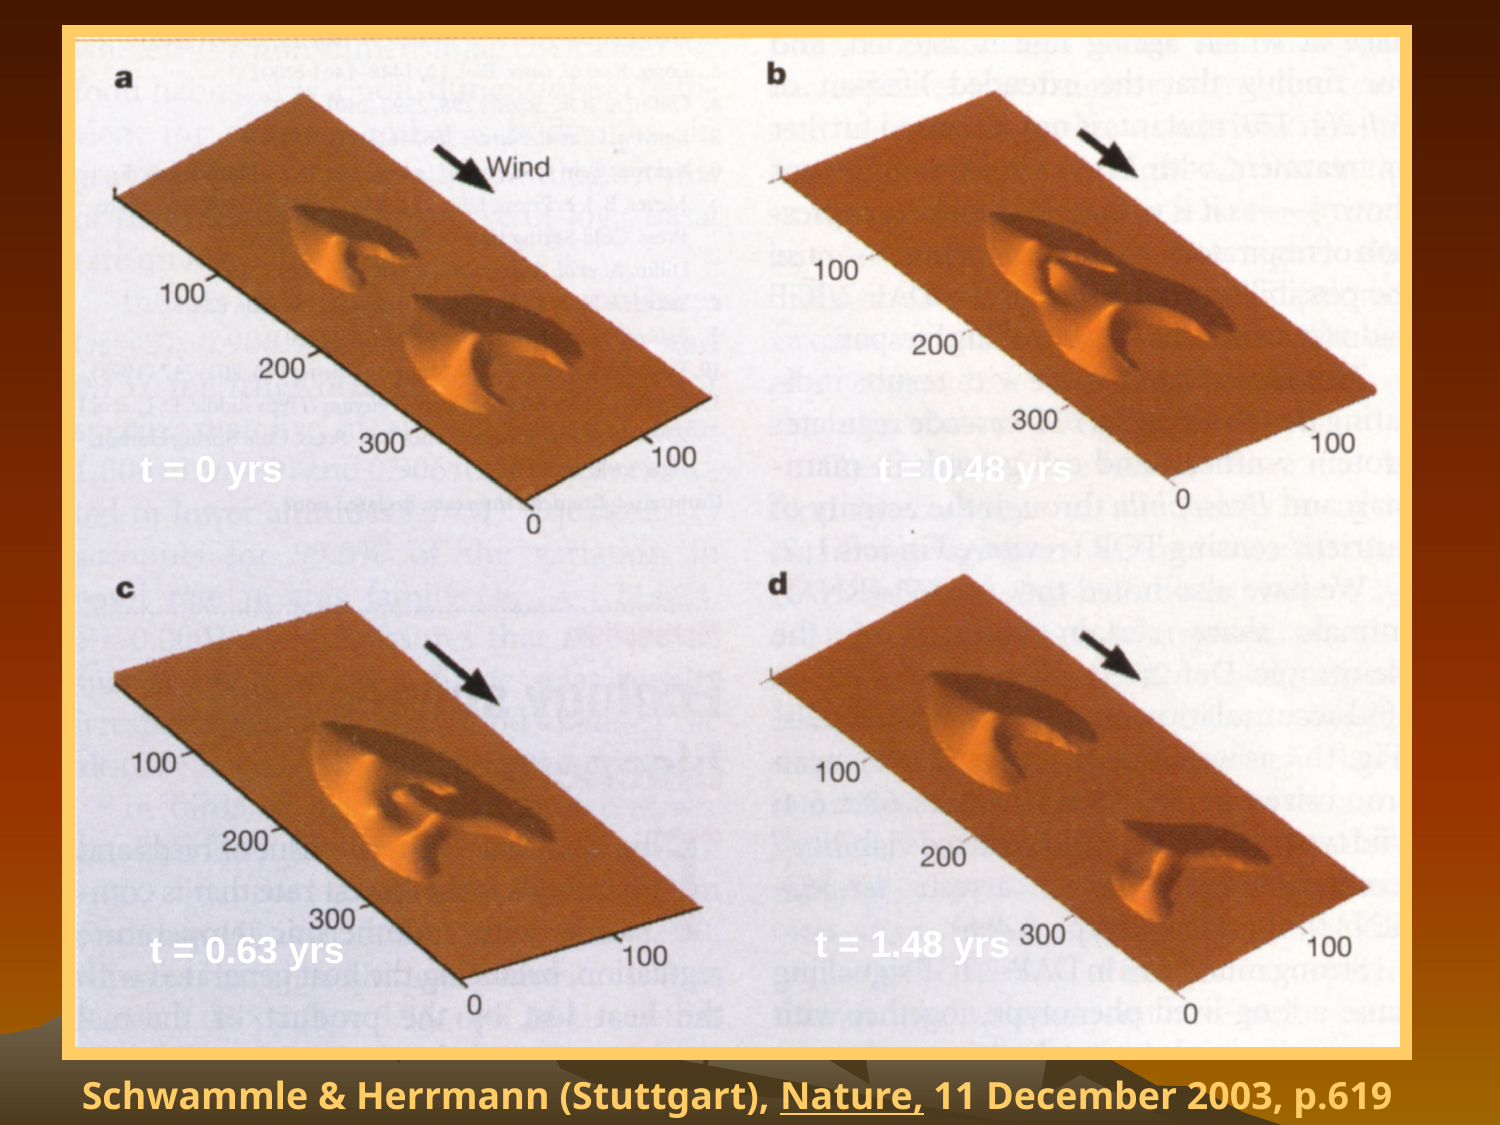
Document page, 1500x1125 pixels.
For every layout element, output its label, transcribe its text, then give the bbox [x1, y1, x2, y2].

text_box Schwammle & Herrmann (Stuttgart), Nature, 11 December 2003, p.619 [67, 1064, 1408, 1125]
picture [74, 37, 1401, 1048]
